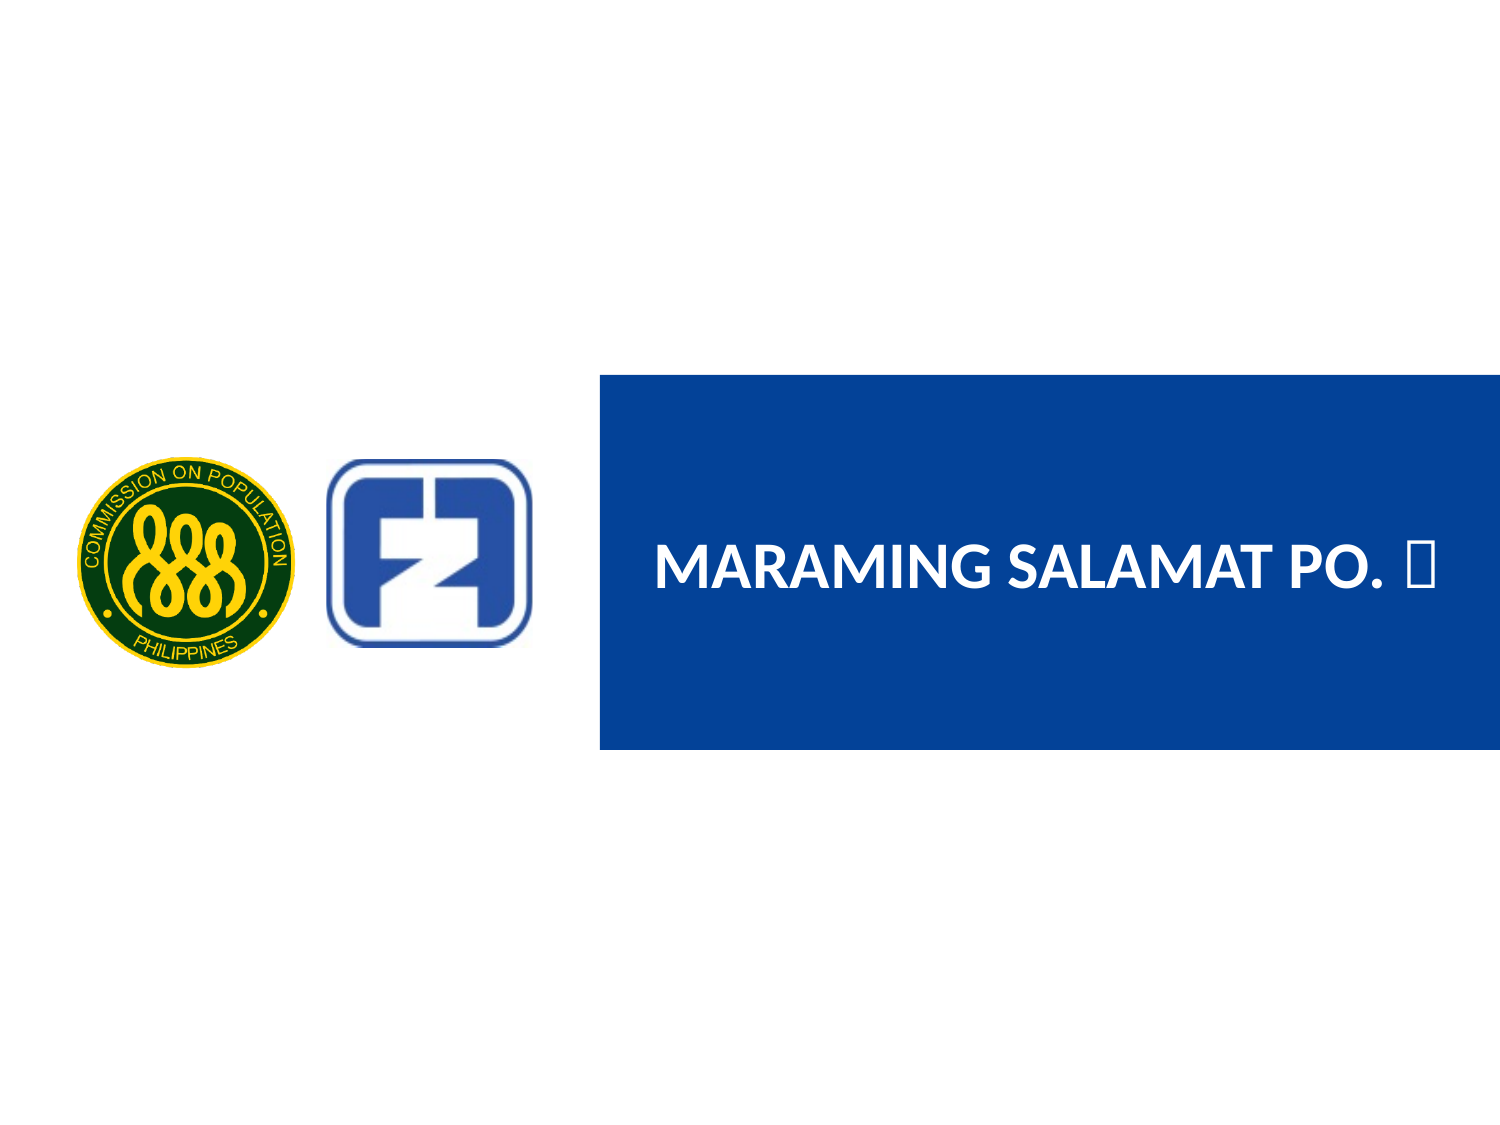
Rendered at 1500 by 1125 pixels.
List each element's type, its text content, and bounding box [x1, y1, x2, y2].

text_box MARAMING SALAMAT PO.  [600, 374, 1496, 750]
text_box [598, 373, 1500, 752]
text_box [74, 455, 533, 670]
